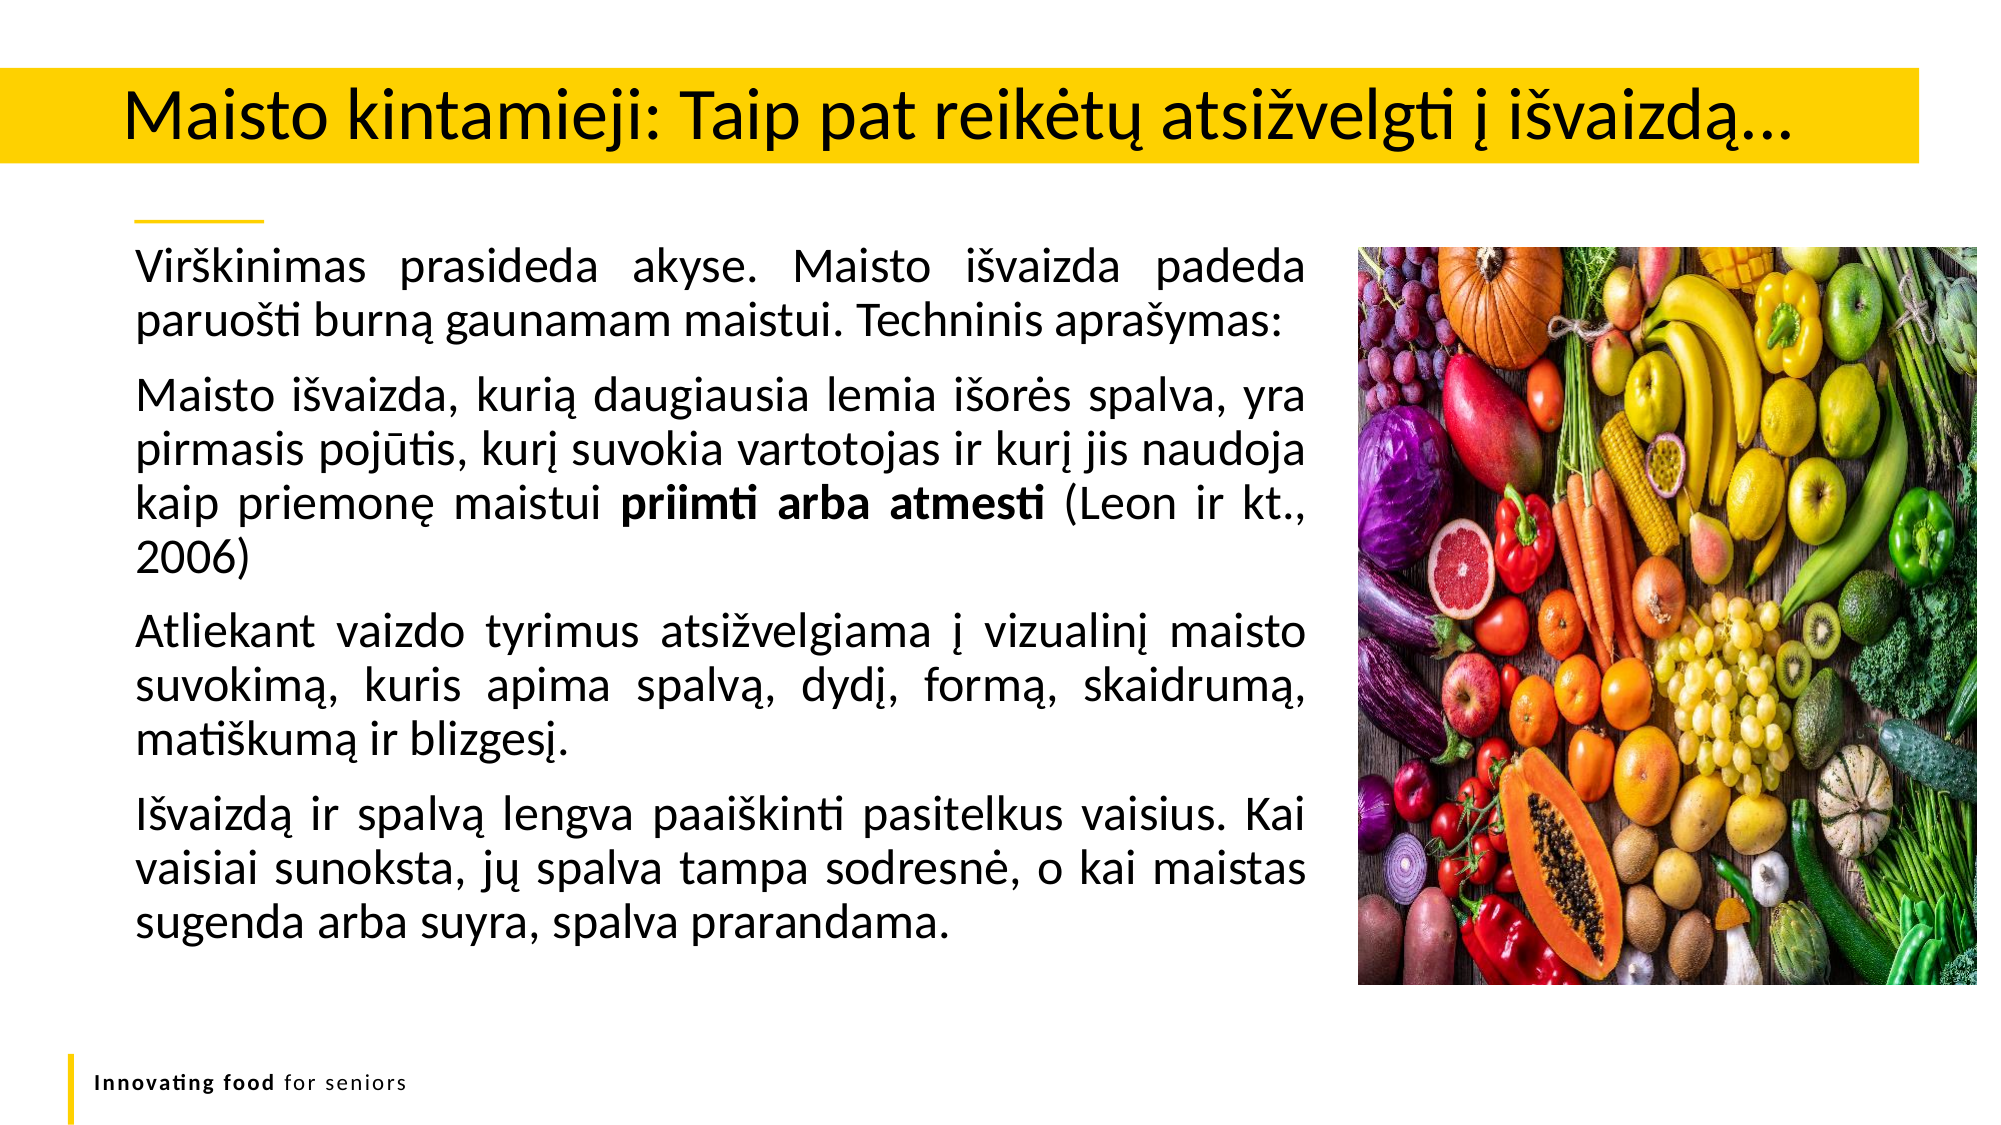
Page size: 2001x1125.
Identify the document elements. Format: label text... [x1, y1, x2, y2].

list Maisto kintamieji: Taip pat reikėtų atsižvelgti į išvaizdą... [0, 67, 1920, 164]
list Virškinimas prasideda akyse. Maisto išvaizda padeda paruošti burną gaunamam maistui. Techninis aprašymas: Maisto išvaizda, kurią daugiausia lemia išorės spalva, yra pirmasis pojūtis, kurį suvokia vartotojas ir kurį jis naudoja kaip priemonę maistui priimti arba atmesti (Leon ir kt., 2006) Atliekant vaizdo tyrimus atsižvelgiama į vizualinį maisto suvokimą, kuris apima spalvą, dydį, formą, skaidrumą, matiškumą ir blizgesį. Išvaizdą ir spalvą lengva paaiškinti pasitelkus vaisius. Kai vaisiai sunoksta, jų spalva tampa sodresnė, o kai maistas sugenda arba suyra, spalva prarandama. [120, 231, 1323, 866]
picture [1358, 247, 1977, 985]
